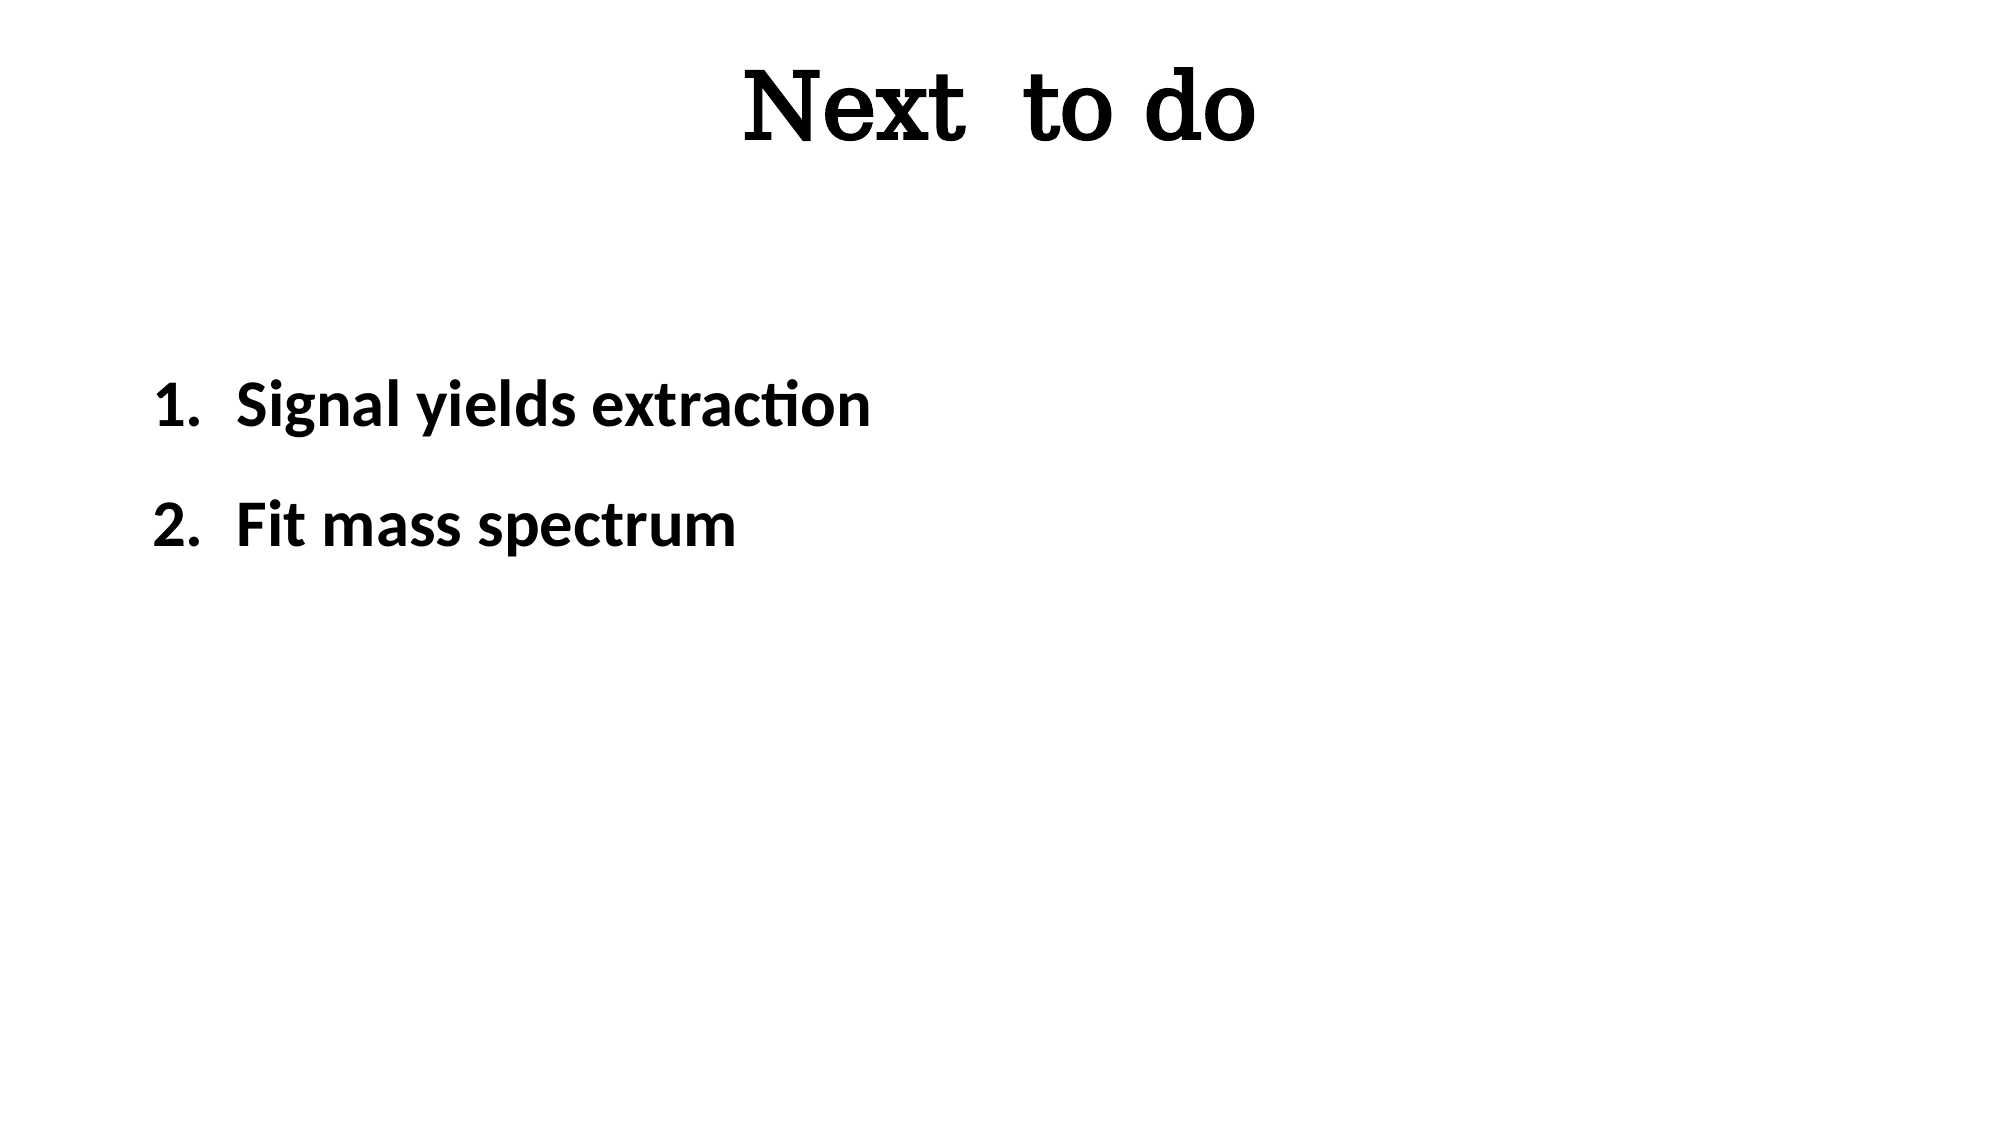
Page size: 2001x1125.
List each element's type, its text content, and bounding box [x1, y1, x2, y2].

text_box Signal yields extraction Fit mass spectrum [137, 312, 1777, 568]
title Next to do [137, 0, 1863, 218]
